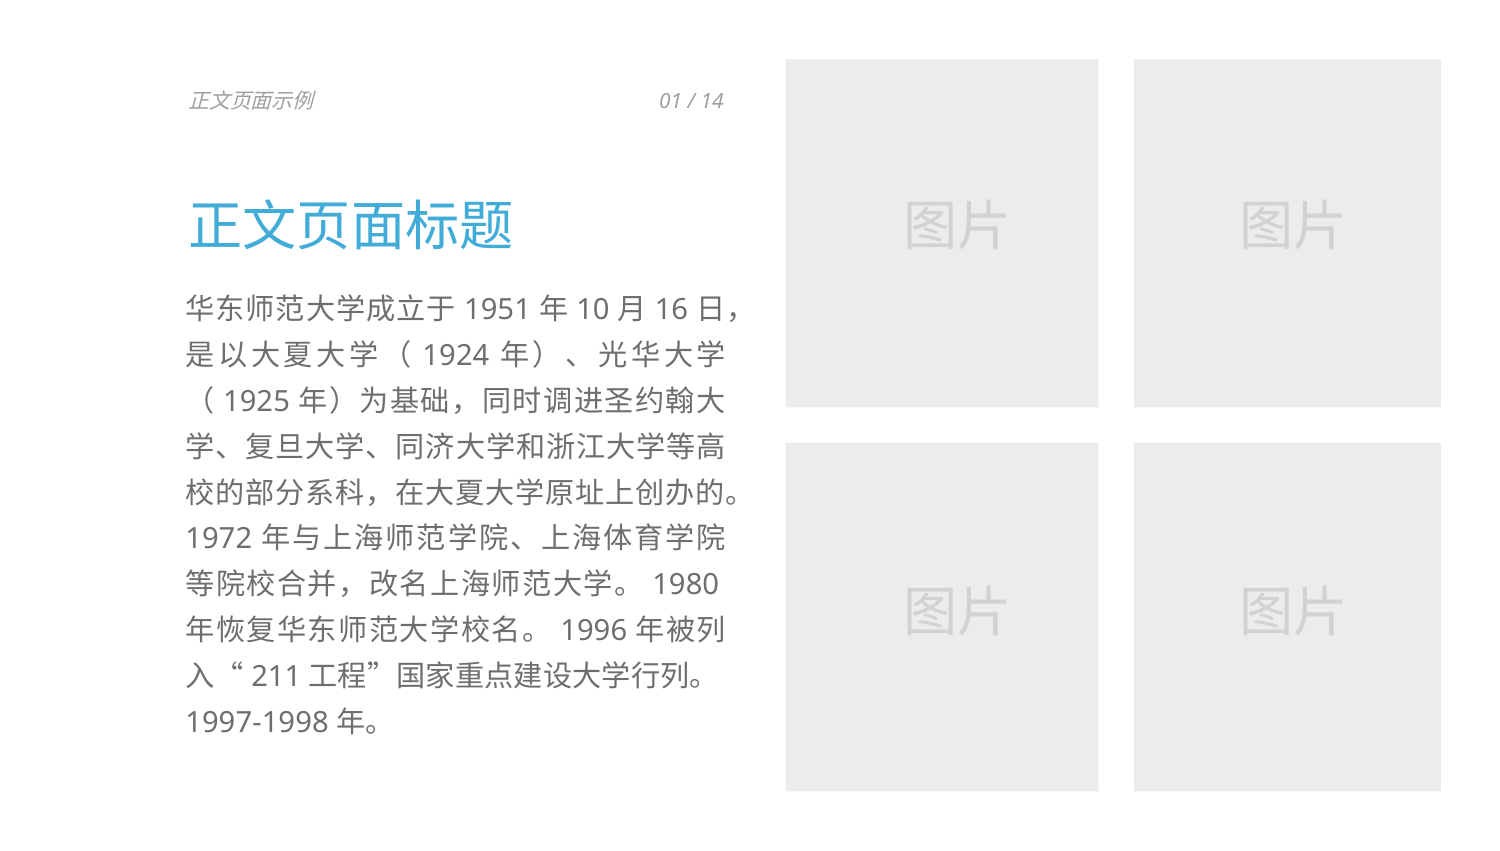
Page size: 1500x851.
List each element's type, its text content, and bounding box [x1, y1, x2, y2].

text_box [1133, 58, 1442, 408]
text_box 图片 [888, 581, 1030, 650]
text_box 正文页面示例 [173, 84, 533, 120]
text_box 图片 [888, 194, 1030, 264]
text_box [785, 442, 1099, 792]
text_box 图片 [1224, 194, 1366, 264]
text_box 图片 [1224, 581, 1366, 650]
text_box 正文页面标题 [173, 194, 727, 264]
text_box [1133, 442, 1442, 792]
text_box [785, 58, 1099, 408]
text_box 01 / 14 [593, 84, 739, 120]
text_box 华东师范大学成立于1951年10月16日，是以大夏大学（1924年）、光华大学（1925年）为基础，同时调进圣约翰大学、复旦大学、同济大学和浙江大学等高校的部分系科，在大夏大学原址上创办的。1972年与上海师范学院、上海体育学院等院校合并，改名上海师范大学。1980年恢复华东师范大学校名。1996年被列入“211工程”国家重点建设大学行列。1997-1998年。 [170, 272, 741, 746]
